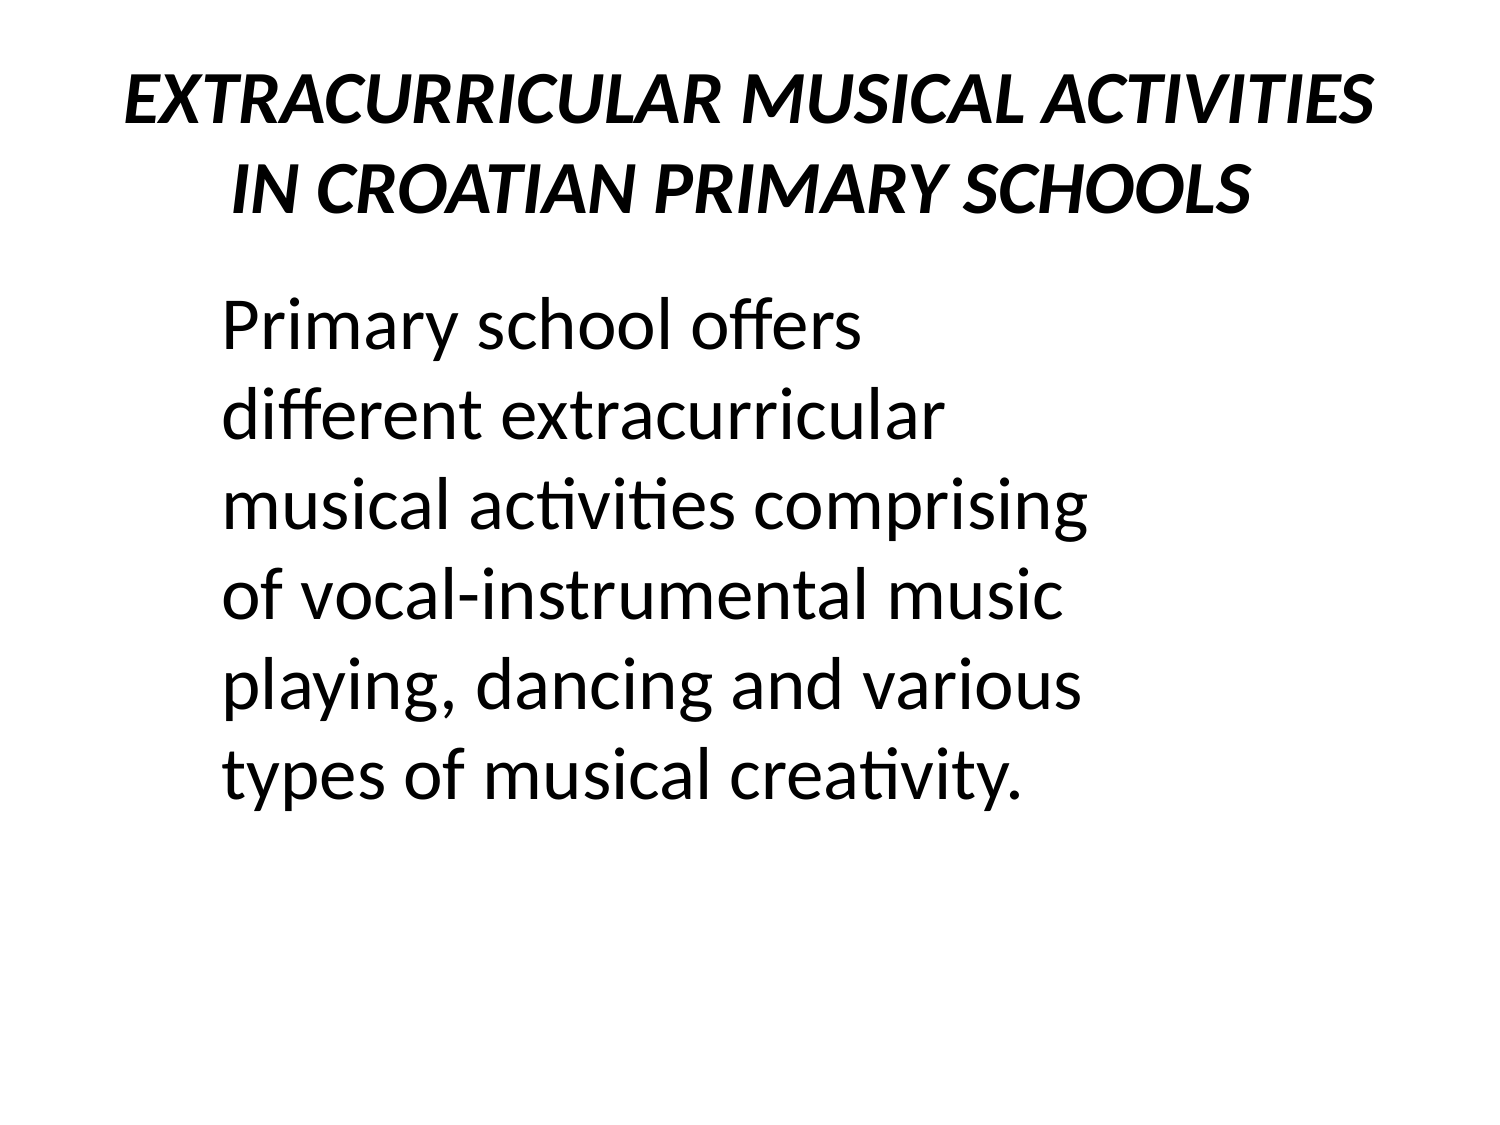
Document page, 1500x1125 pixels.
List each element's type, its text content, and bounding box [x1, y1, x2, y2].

title EXTRACURRICULAR MUSICAL ACTIVITIES IN CROATIAN PRIMARY SCHOOLS [75, 45, 1425, 233]
text_box Primary school offers different extracurricular musical activities comprising of vocal-instrumental music playing, dancing and various types of musical creativity. [206, 267, 1125, 822]
